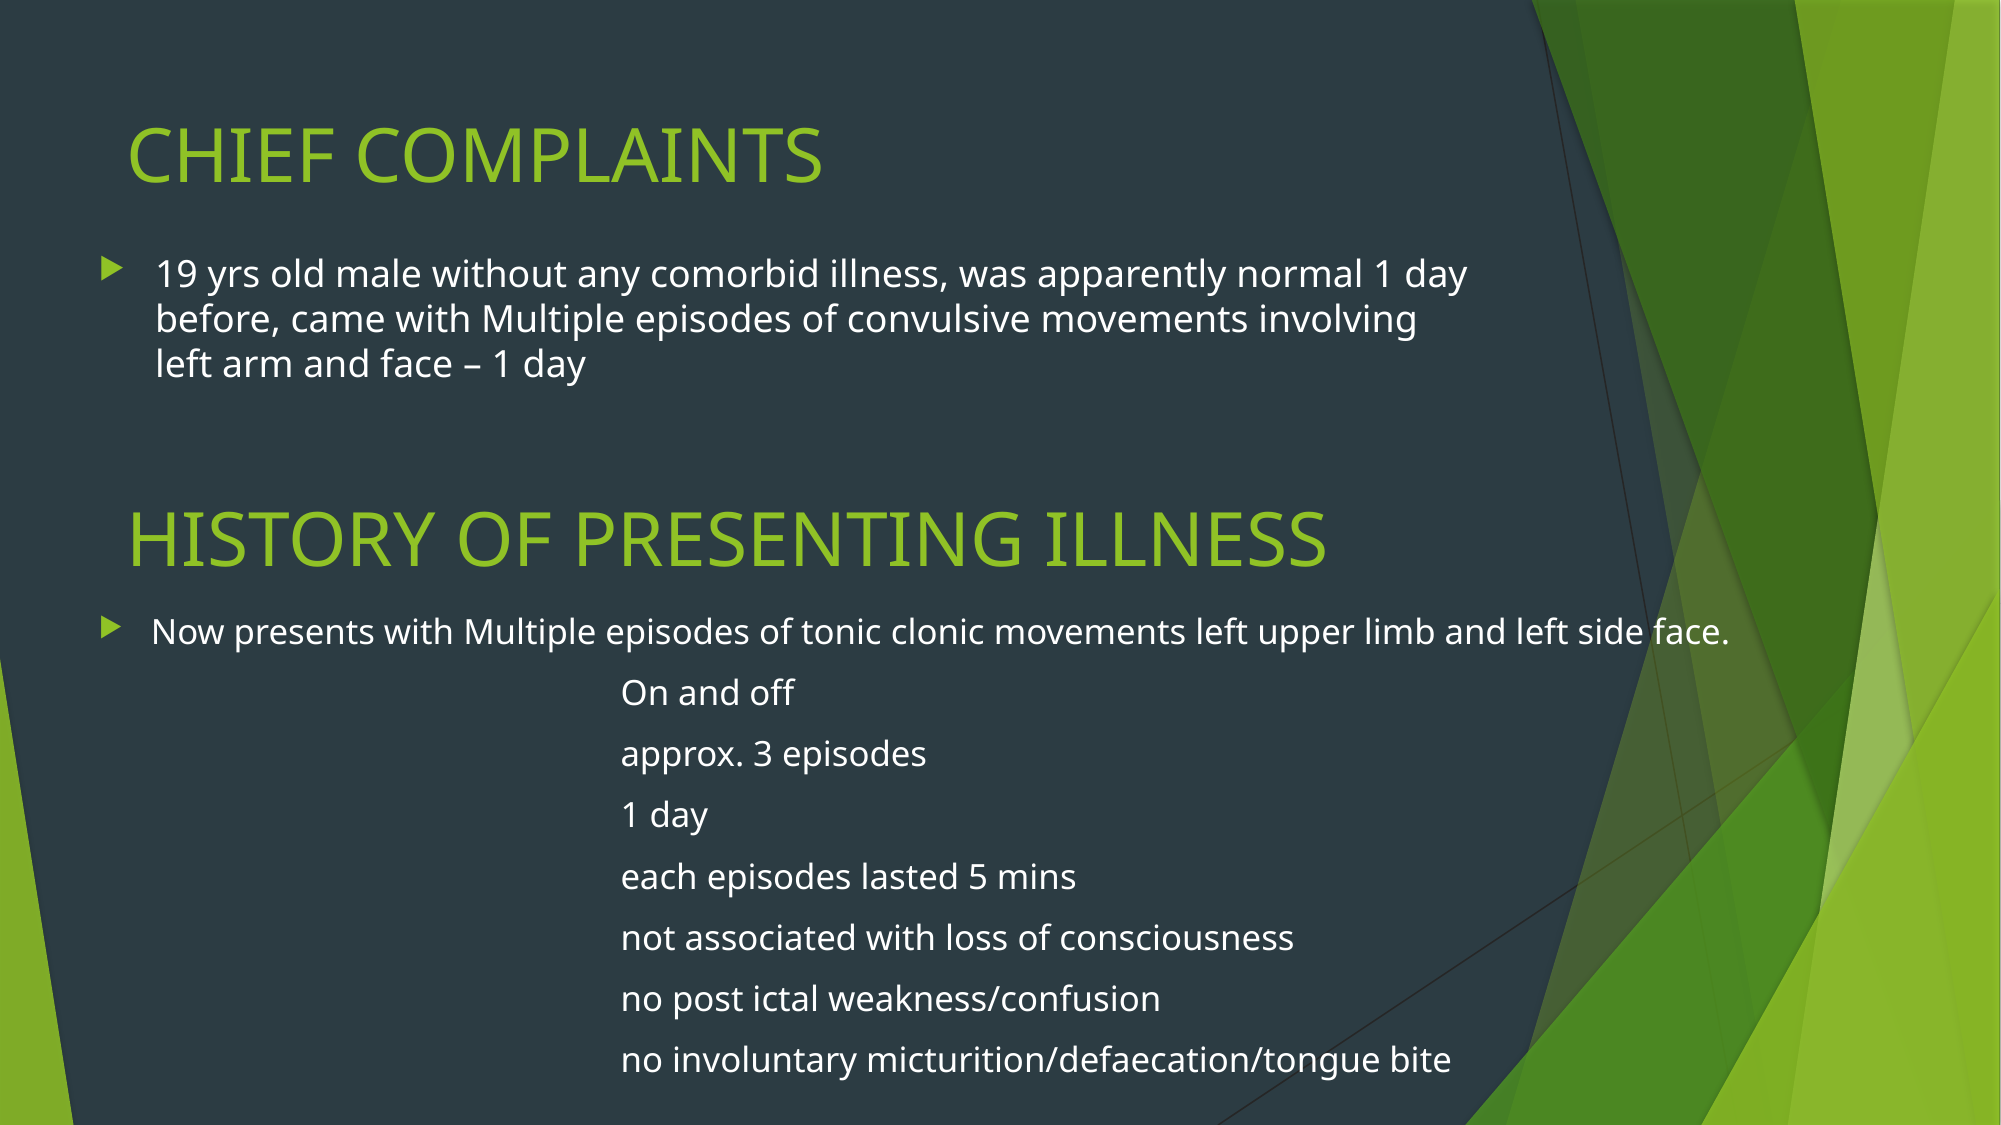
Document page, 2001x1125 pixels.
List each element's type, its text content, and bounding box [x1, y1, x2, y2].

list 19 yrs old male without any comorbid illness, was apparently normal 1 day before, came with Multiple episodes of convulsive movements involving left arm and face – 1 day [83, 242, 1494, 398]
title CHIEF COMPLAINTS [111, 99, 1522, 317]
text_box Now presents with Multiple episodes of tonic clonic movements left upper limb and left side face. On and off approx. 3 episodes 1 day each episodes lasted 5 mins not associated with loss of consciousness no post ictal weakness/confusion no involuntary micturition/defaecation/tongue bite [83, 602, 1755, 1125]
text_box HISTORY OF PRESENTING ILLNESS [111, 484, 1522, 602]
